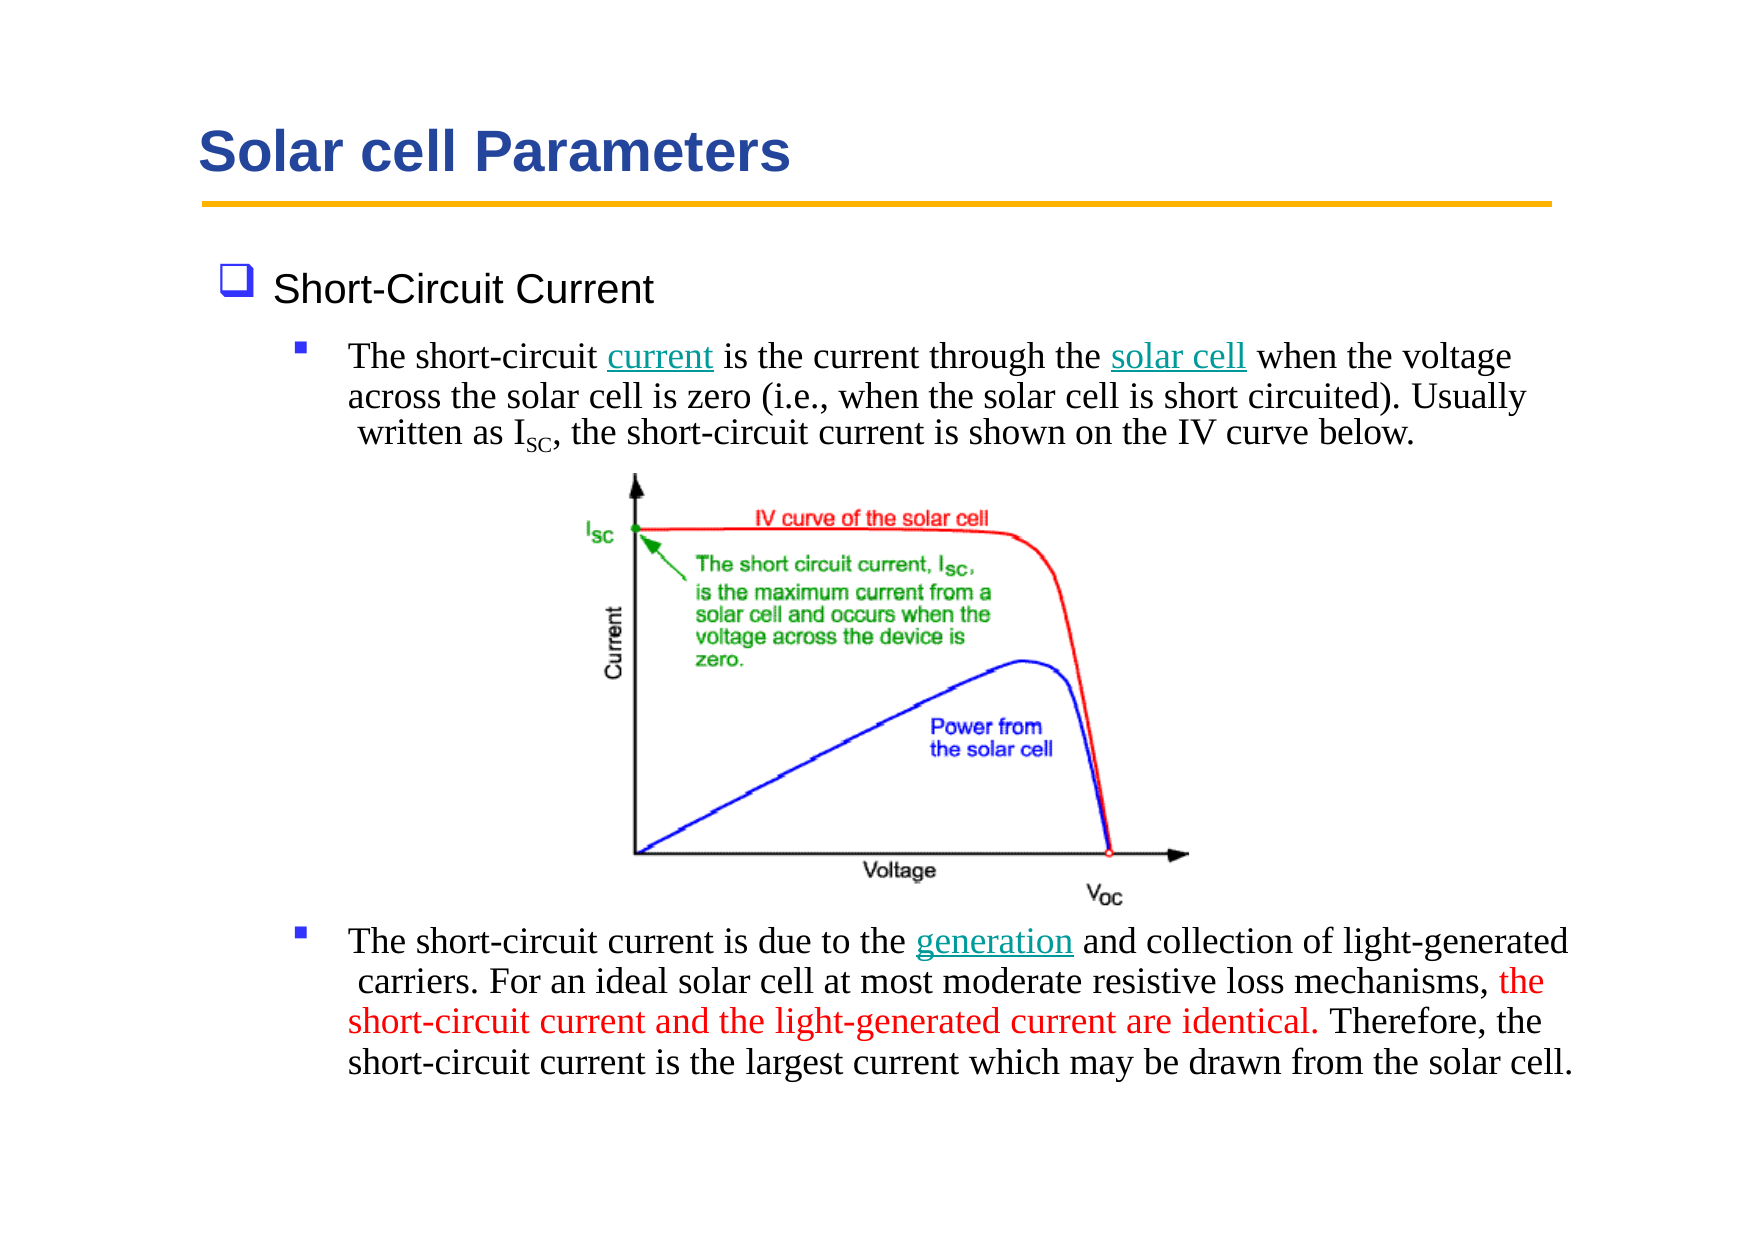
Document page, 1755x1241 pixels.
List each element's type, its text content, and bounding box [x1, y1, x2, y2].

title Solar cell Parameters [196, 111, 795, 321]
text_box Short-Circuit Current The short-circuit current is the current through the solar cell when the voltage across the solar cell is zero (i.e., when the solar cell is short circuited). Usually written as ISC, the short-circuit current is shown on the IV curve below. [210, 245, 1538, 457]
text_box The short-circuit current is due to the generation and collection of light-generated carriers. For an ideal solar cell at most moderate resistive loss mechanisms, the short-circuit current and the light-generated current are identical. Therefore, the short-circuit current is the largest current which may be drawn from the solar cell. [289, 912, 1579, 1082]
text_box [584, 473, 1190, 912]
